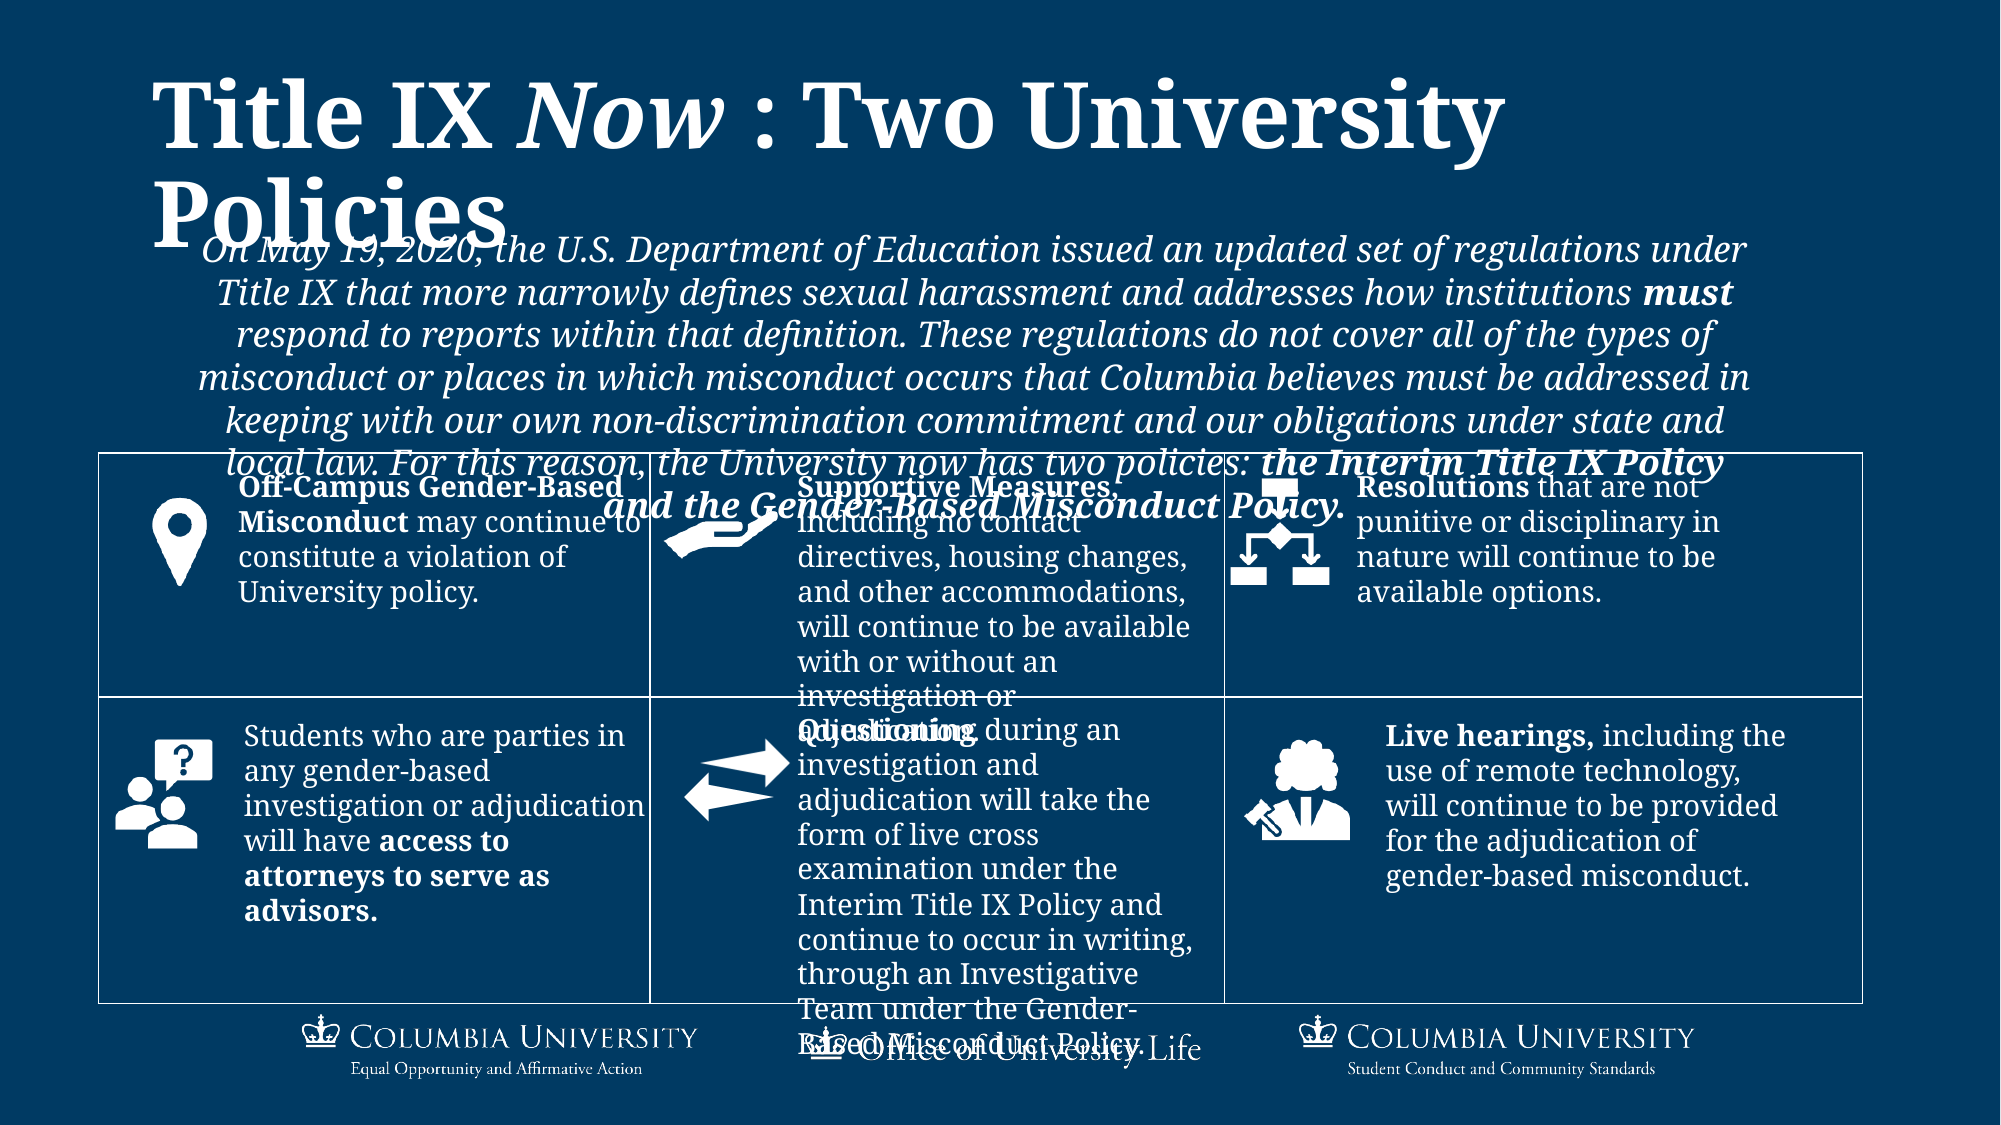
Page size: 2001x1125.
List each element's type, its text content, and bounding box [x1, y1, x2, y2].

table_cell [1225, 698, 1862, 1003]
picture [300, 1013, 703, 1083]
picture [117, 479, 242, 604]
title Title IX Now : Two University Policies [137, 59, 1863, 278]
picture [1297, 1013, 1700, 1083]
text_box On May 19, 2020, the U.S. Department of Education issued an updated set of regulations under Title IX that more narrowly defines sexual harassment and addresses how institutions must respond to reports within that definition. These regulations do not cover all of the types of misconduct or places in which misconduct occurs that Columbia believes must be addressed in keeping with our own non-discrimination commitment and our obligations under state and local law. For this reason, the University now has two policies: the Interim Title IX Policy and the Gender-Based Misconduct Policy. [173, 212, 1777, 447]
picture [1239, 728, 1371, 859]
picture [658, 472, 783, 597]
table_header [99, 454, 649, 696]
picture [679, 714, 792, 846]
table_header [1225, 454, 1862, 696]
table_cell [651, 698, 1224, 1003]
picture [1217, 469, 1342, 594]
table_cell [99, 698, 649, 1003]
picture [799, 1023, 1202, 1072]
picture [98, 728, 229, 859]
table_header [651, 454, 1224, 696]
